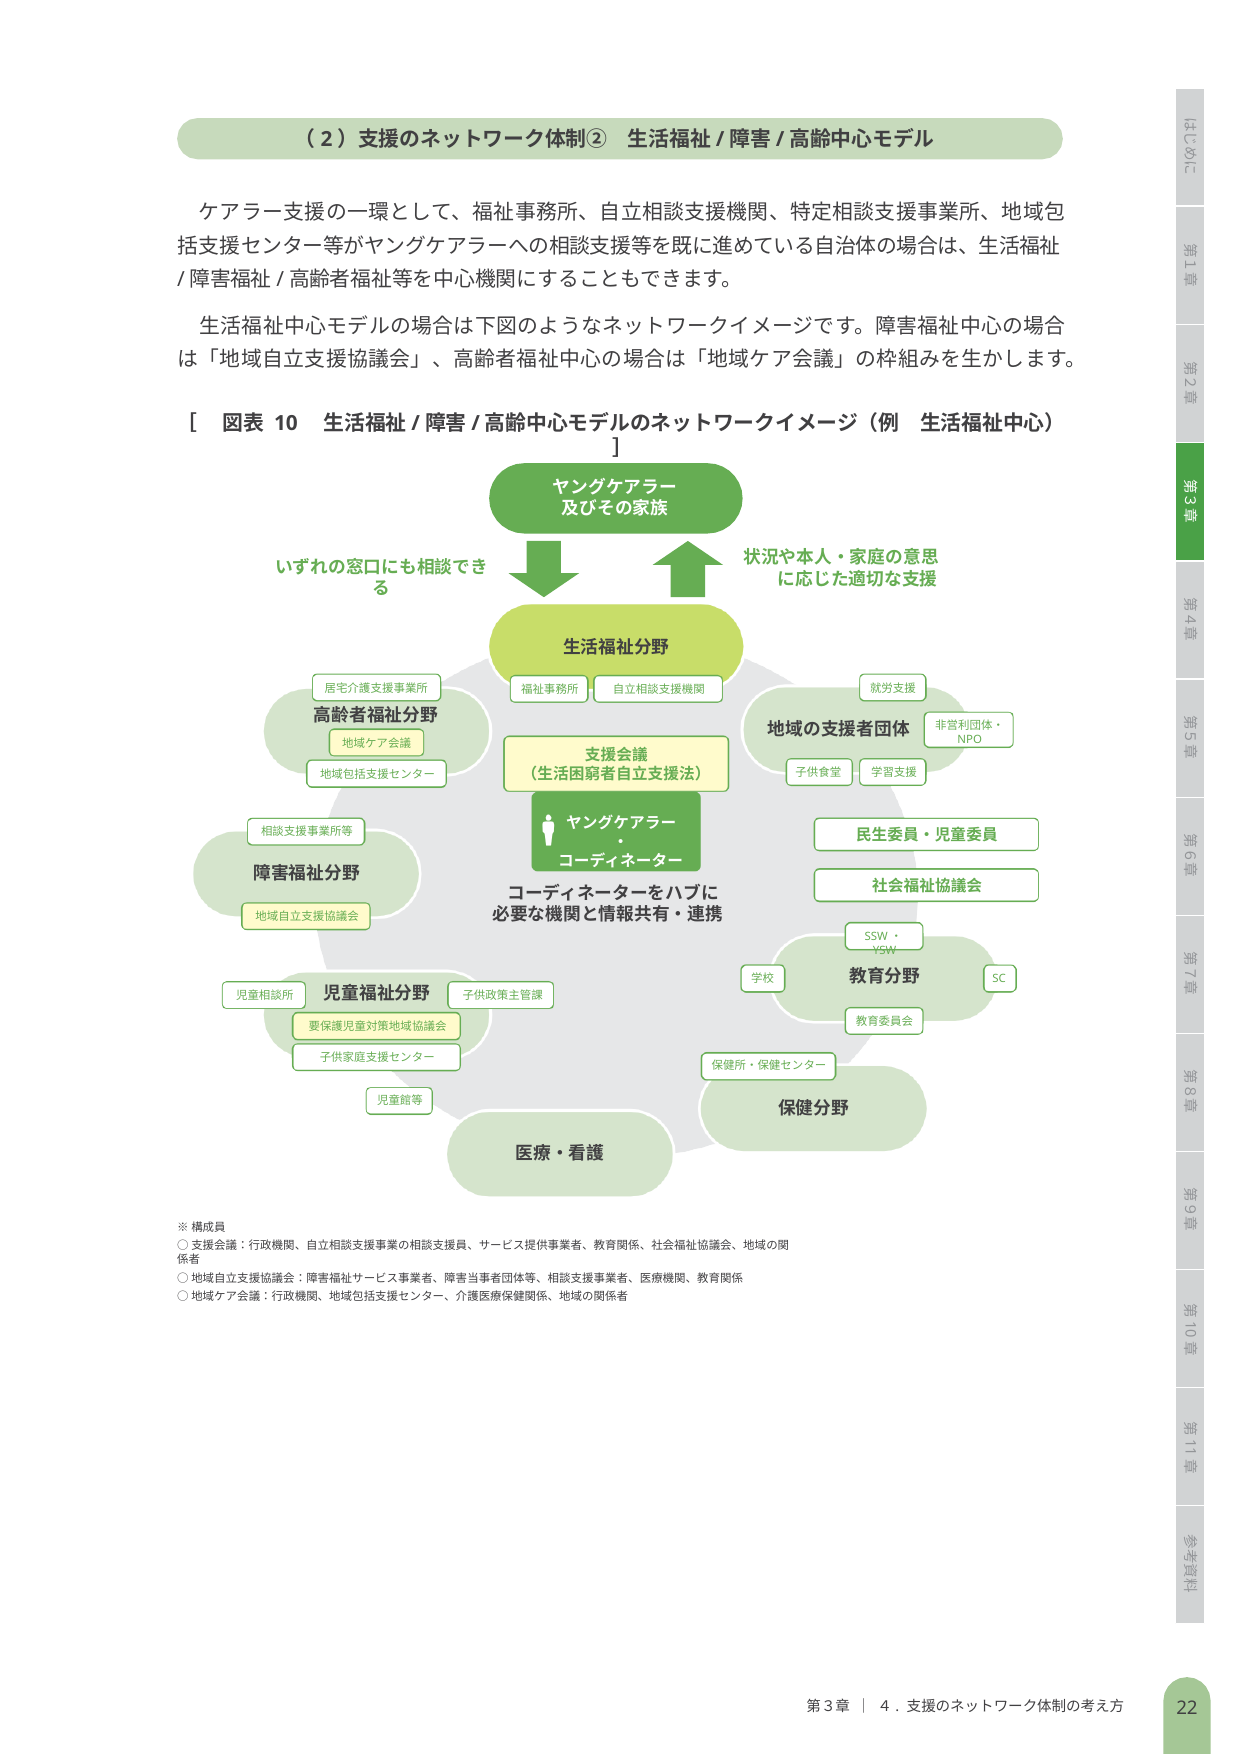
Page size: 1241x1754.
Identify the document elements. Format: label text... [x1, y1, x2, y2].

text_box ケアラー支援の一環として、福祉事務所、自立相談支援機関、特定相談支援事業所、地域包括支援センター等がヤングケアラーへの相談支援等を既に進めている自治体の場合は、生活福祉/障害福祉/高齢者福祉等を中心機関にすることもできます。 生活福祉中心モデルの場合は下図のようなネットワークイメージです。障害福祉中心の場合は「地域自立支援協議会」、高齢者福祉中心の場合は「地域ケア会議」の枠組みを生かします。 [165, 188, 1070, 371]
text_box [1175, 560, 1205, 679]
text_box ※構成員 ○支援会議：行政機関、自立相談支援事業の相談支援員、サービス提供事業者、教育関係、社会福祉協議会、地域の関係者 ○地域自立支援協議会：障害福祉サービス事業者、障害当事者団体等、相談支援事業者、医療機関、教育関係 ○地域ケア会議：行政機関、地域包括支援センター、介護医療保健関係、地域の関係者 [175, 1212, 791, 1304]
text_box [1175, 442, 1205, 560]
text_box [1175, 1151, 1205, 1269]
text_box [190, 540, 1039, 1199]
text_box 第３章 ｜ ４. 支援のネットワーク体制の考え方 [772, 1694, 1124, 1715]
text_box 22 [1174, 1693, 1200, 1719]
text_box [1175, 1505, 1205, 1624]
text_box [184, 118, 1056, 123]
text_box [181, 151, 1059, 160]
text_box [1175, 1269, 1205, 1387]
text_box [1175, 207, 1205, 324]
text_box [489, 463, 743, 534]
text_box [1175, 324, 1205, 442]
text_box ヤングケアラー 及びその家族 [549, 473, 682, 519]
text_box [1175, 679, 1205, 797]
text_box [1175, 1033, 1205, 1151]
text_box [1163, 1677, 1211, 1754]
text_box [1175, 1387, 1205, 1505]
text_box （2）支援のネットワーク体制② 生活福祉/障害/高齢中心モデル [165, 123, 1070, 151]
text_box [1175, 797, 1205, 915]
text_box [1175, 915, 1205, 1033]
text_box ［ 図表 10 生活福祉/障害/高齢中心モデルのネットワークイメージ（例 生活福祉中心） ］ [165, 407, 1070, 460]
text_box [1175, 87, 1205, 207]
